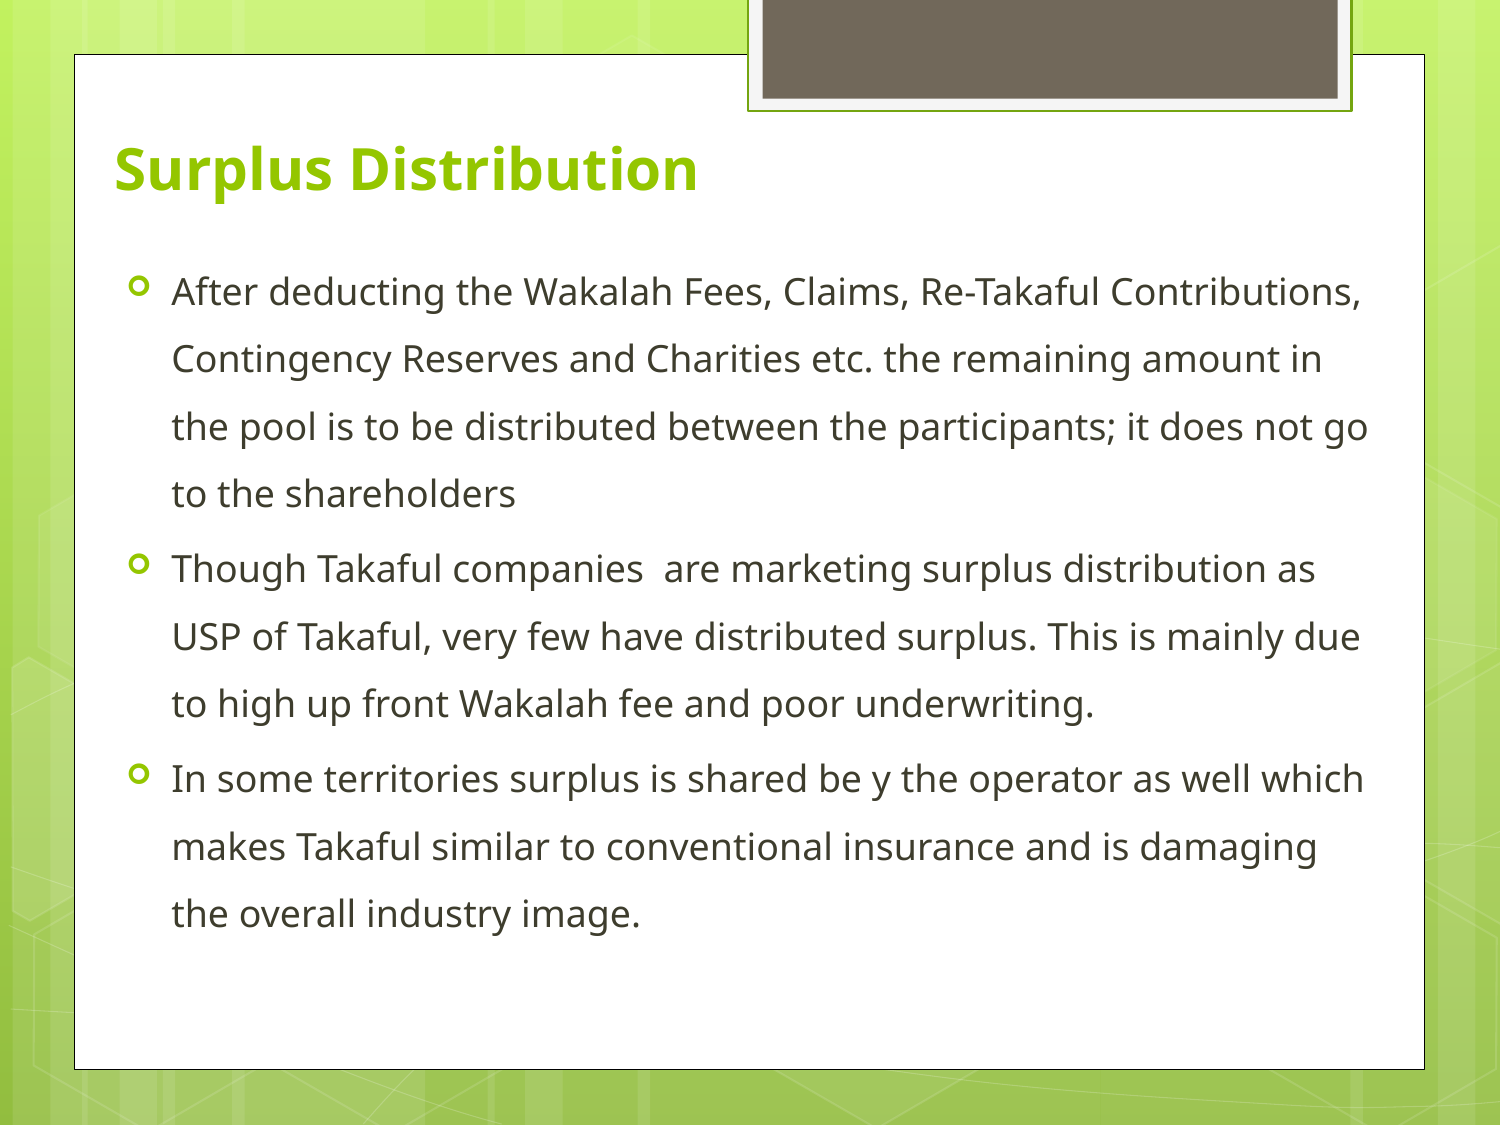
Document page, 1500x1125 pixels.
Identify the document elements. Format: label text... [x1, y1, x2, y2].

list After deducting the Wakalah Fees, Claims, Re-Takaful Contributions, Contingency Reserves and Charities etc. the remaining amount in the pool is to be distributed between the participants; it does not go to the shareholders Though Takaful companies are marketing surplus distribution as USP of Takaful, very few have distributed surplus. This is mainly due to high up front Wakalah fee and poor underwriting. In some territories surplus is shared be y the operator as well which makes Takaful similar to conventional insurance and is damaging the overall industry image. [99, 237, 1400, 1075]
title Surplus Distribution [99, 125, 1388, 237]
